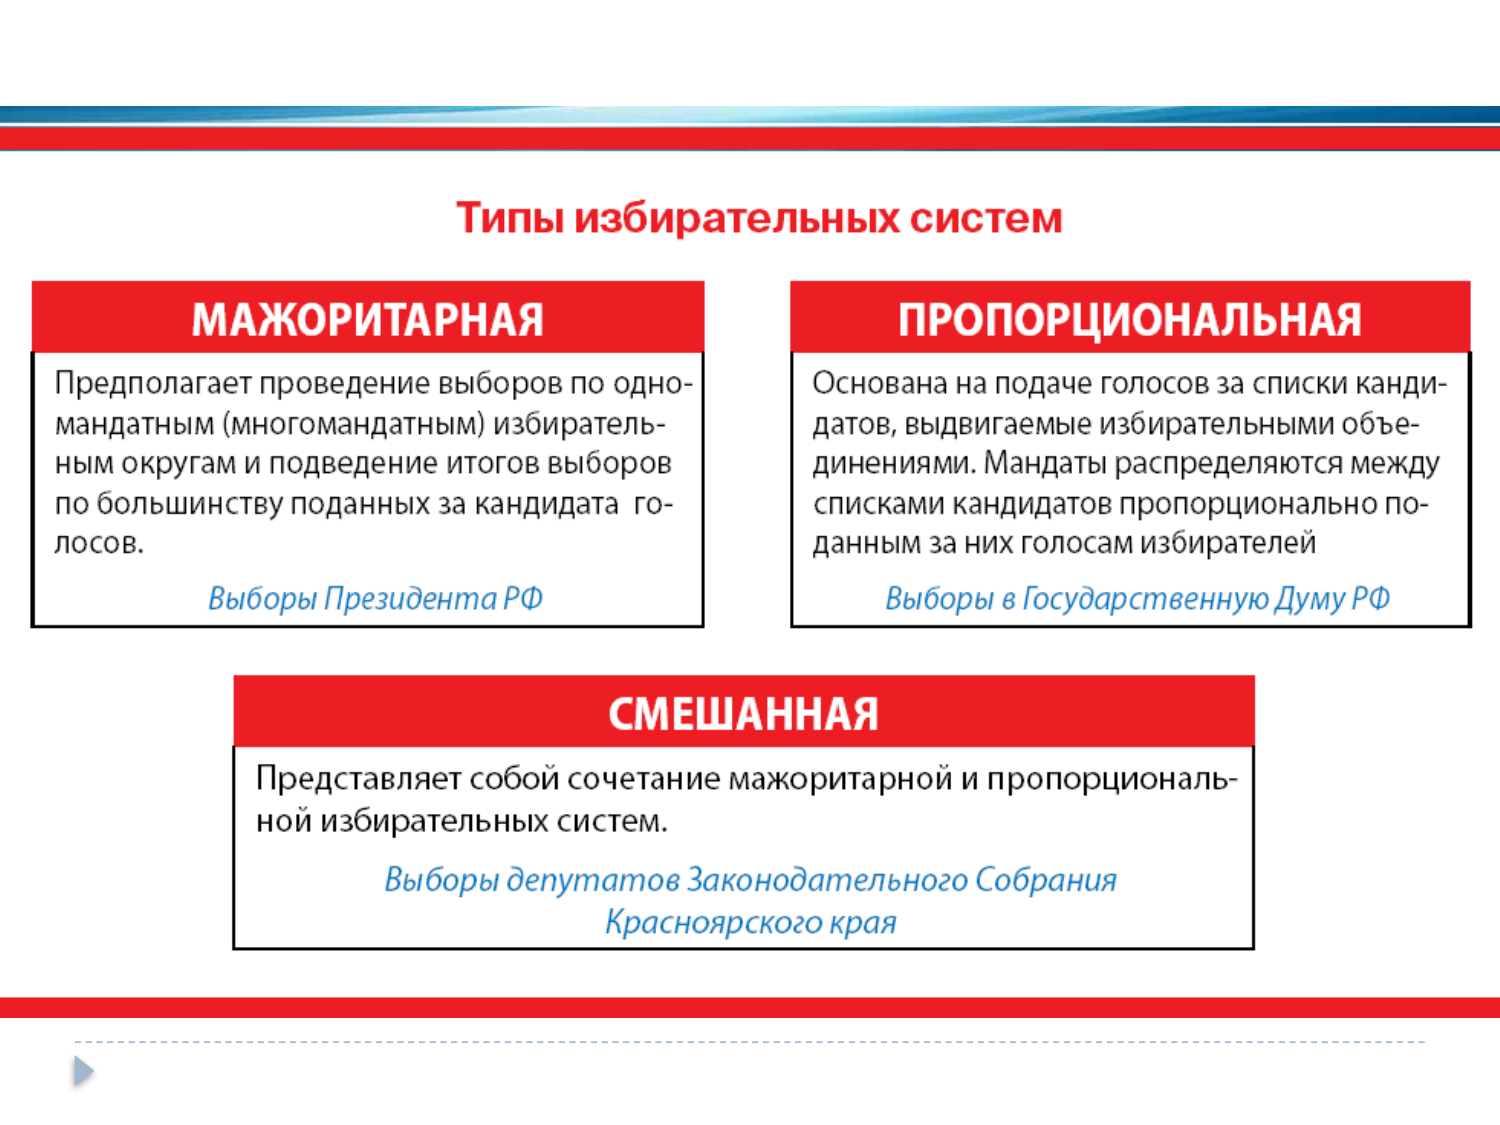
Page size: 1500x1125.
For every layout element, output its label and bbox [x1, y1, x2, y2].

picture [0, 106, 1500, 1019]
